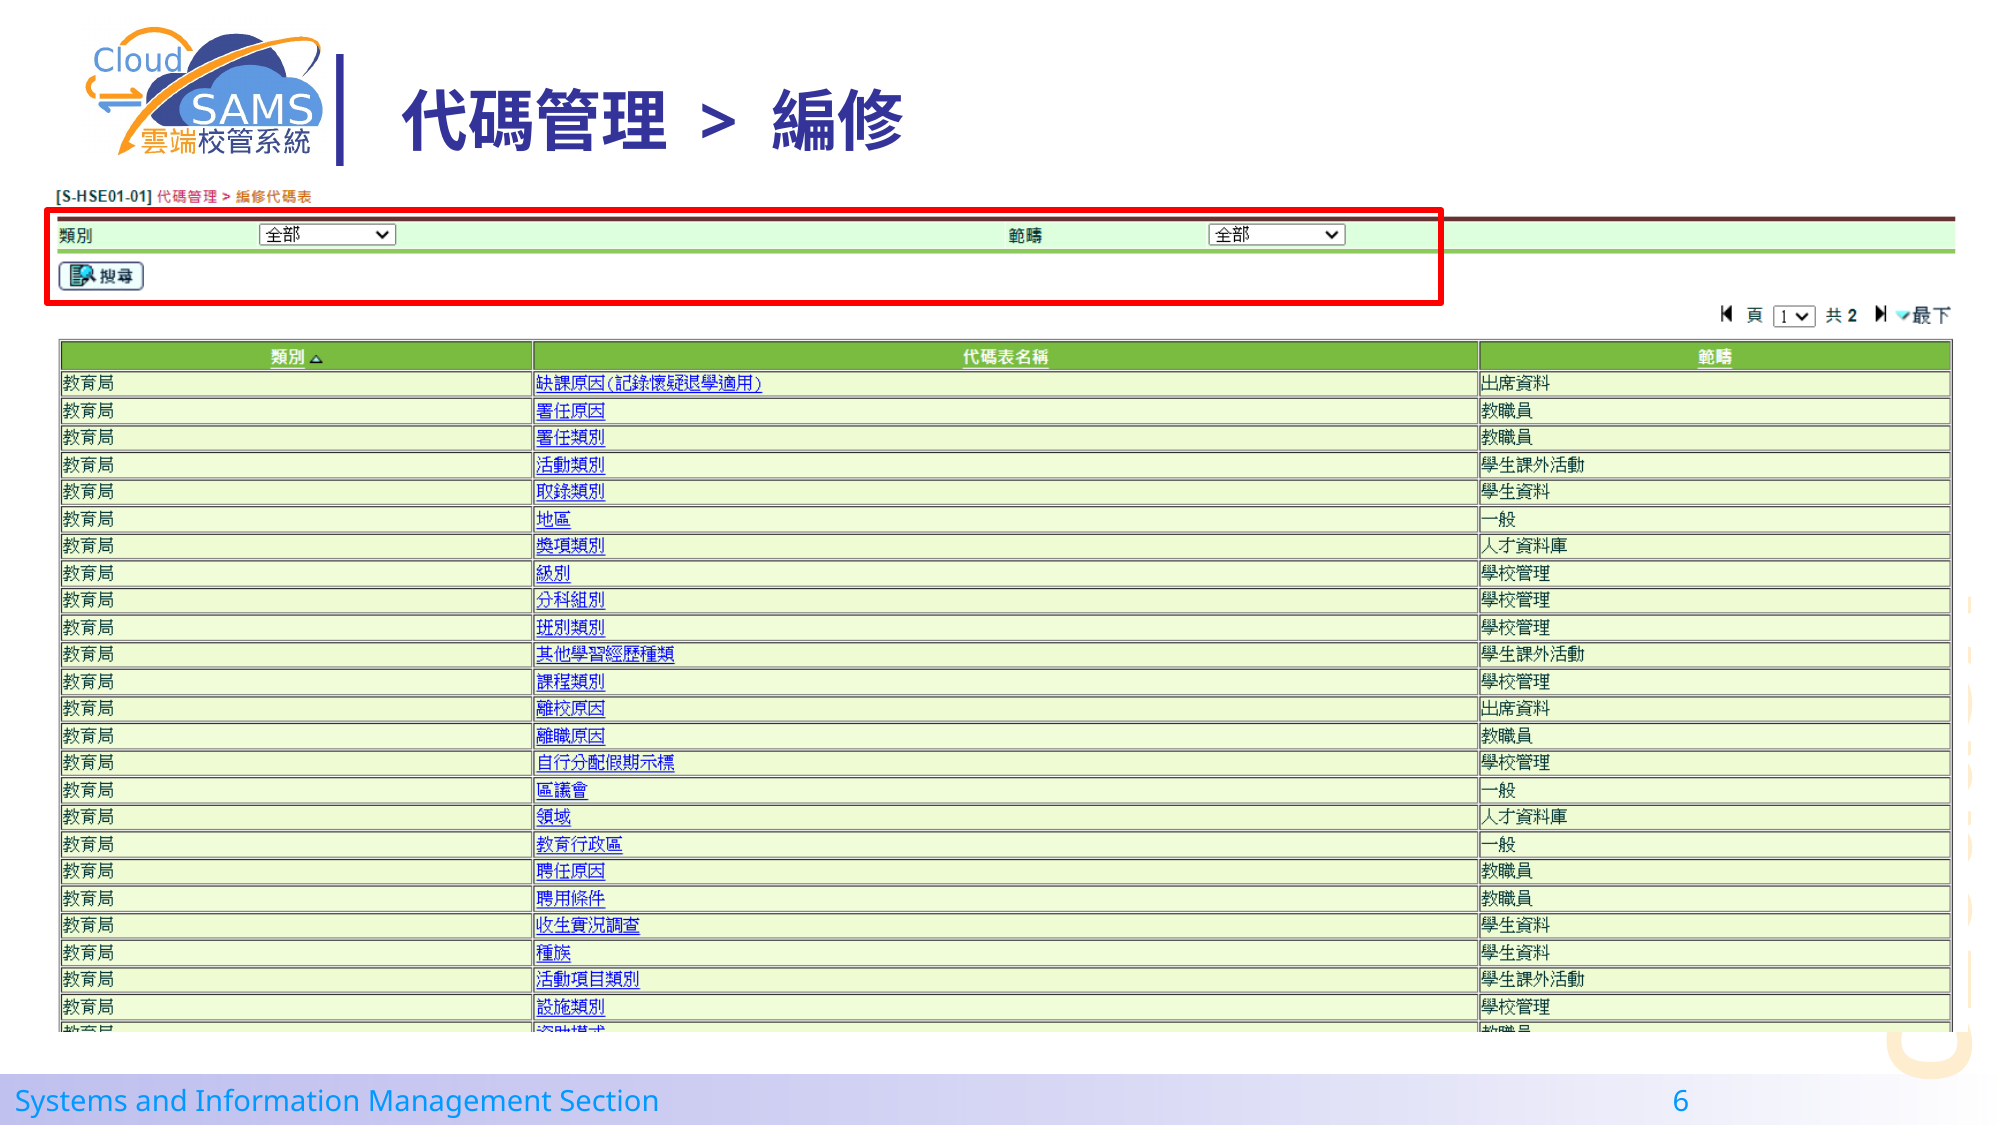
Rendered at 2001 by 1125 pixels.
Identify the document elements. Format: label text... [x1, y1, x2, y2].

picture [79, 13, 327, 156]
picture [46, 166, 1968, 1032]
title 代碼管理 > 編修 [386, 41, 1954, 164]
